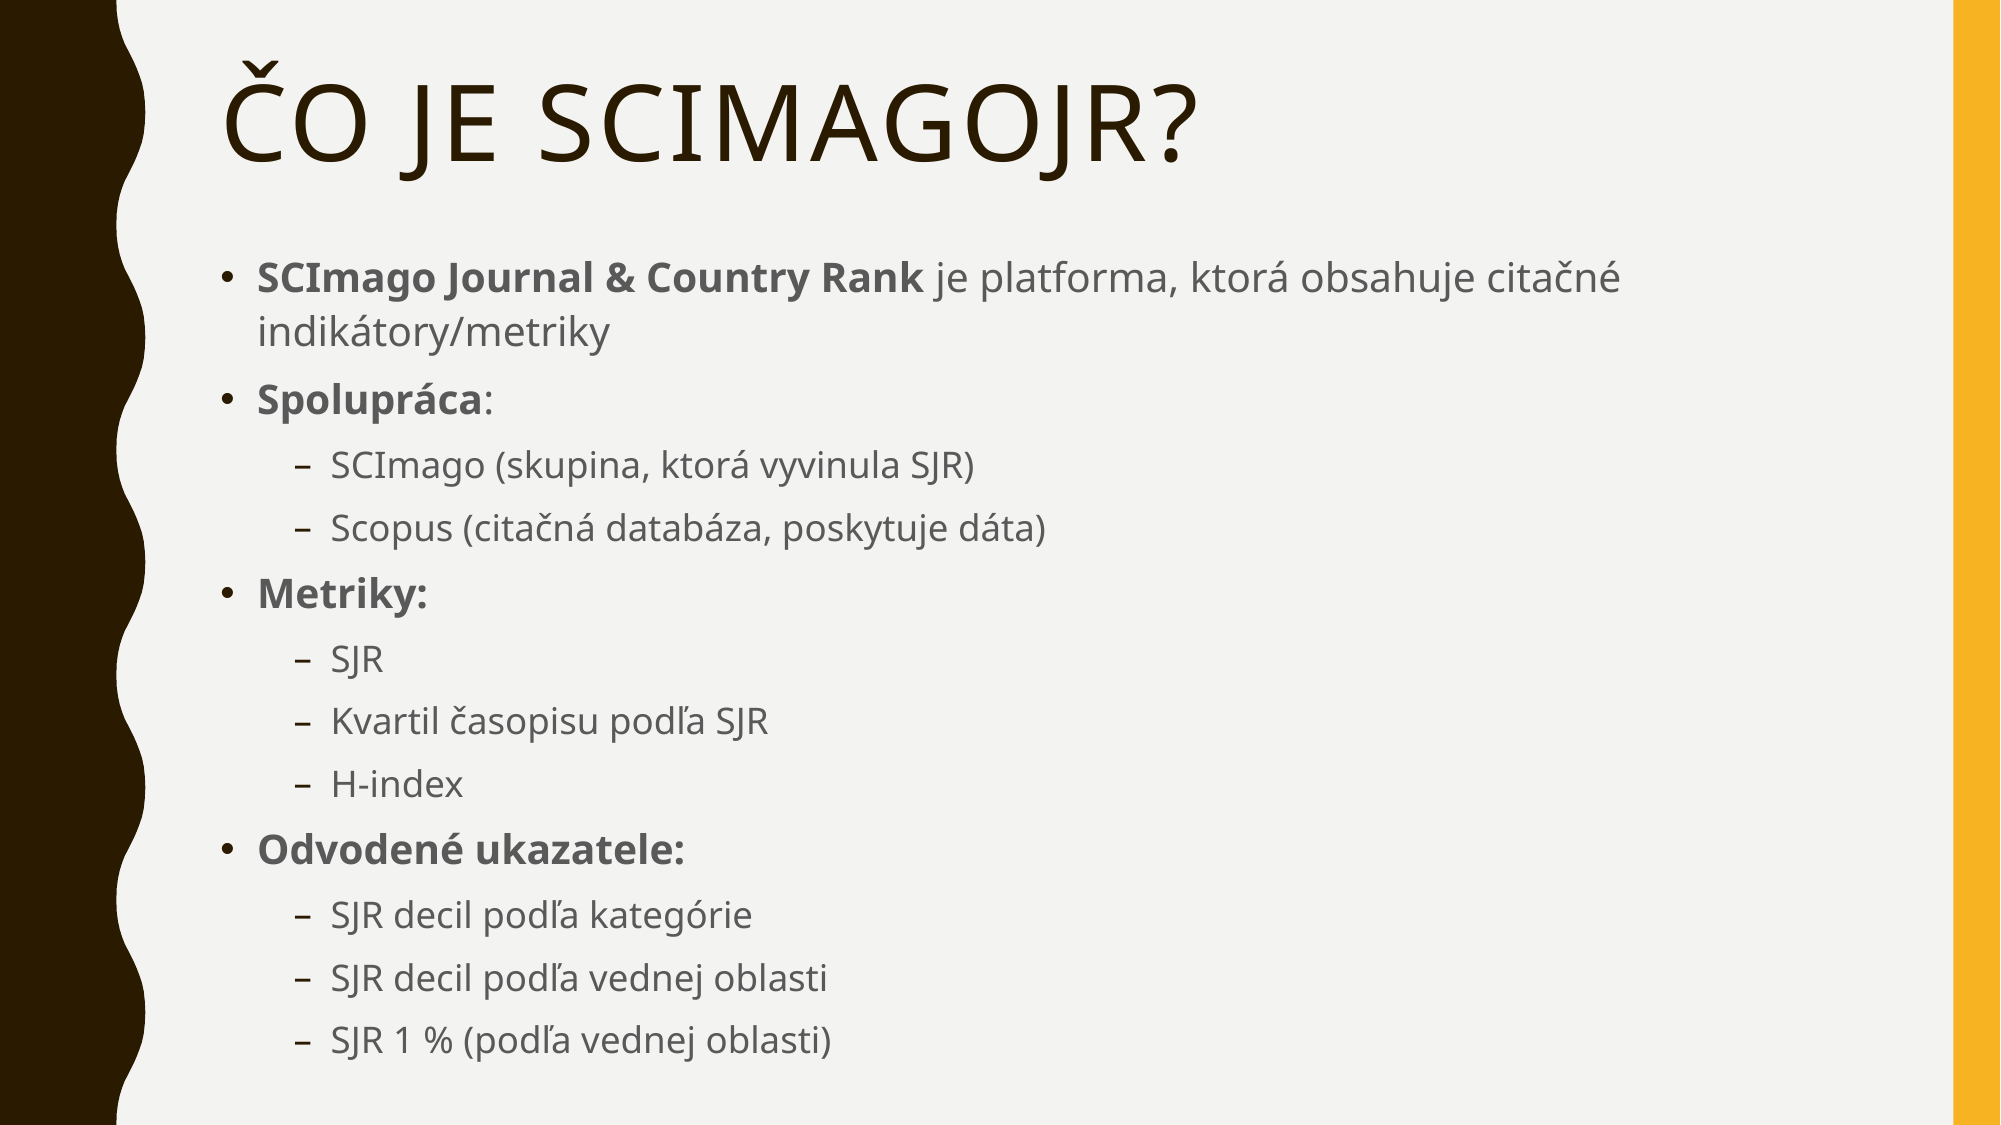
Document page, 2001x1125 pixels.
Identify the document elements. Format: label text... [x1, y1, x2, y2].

list SCImago Journal & Country Rank je platforma, ktorá obsahuje citačné indikátory/metriky Spolupráca: SCImago (skupina, ktorá vyvinula SJR) Scopus (citačná databáza, poskytuje dáta) Metriky: SJR Kvartil časopisu podľa SJR H-index Odvodené ukazatele: SJR decil podľa kategórie SJR decil podľa vednej oblasti SJR 1 % (podľa vednej oblasti) [205, 239, 1875, 1069]
title ČO je scimagoJR? [205, 62, 1875, 239]
